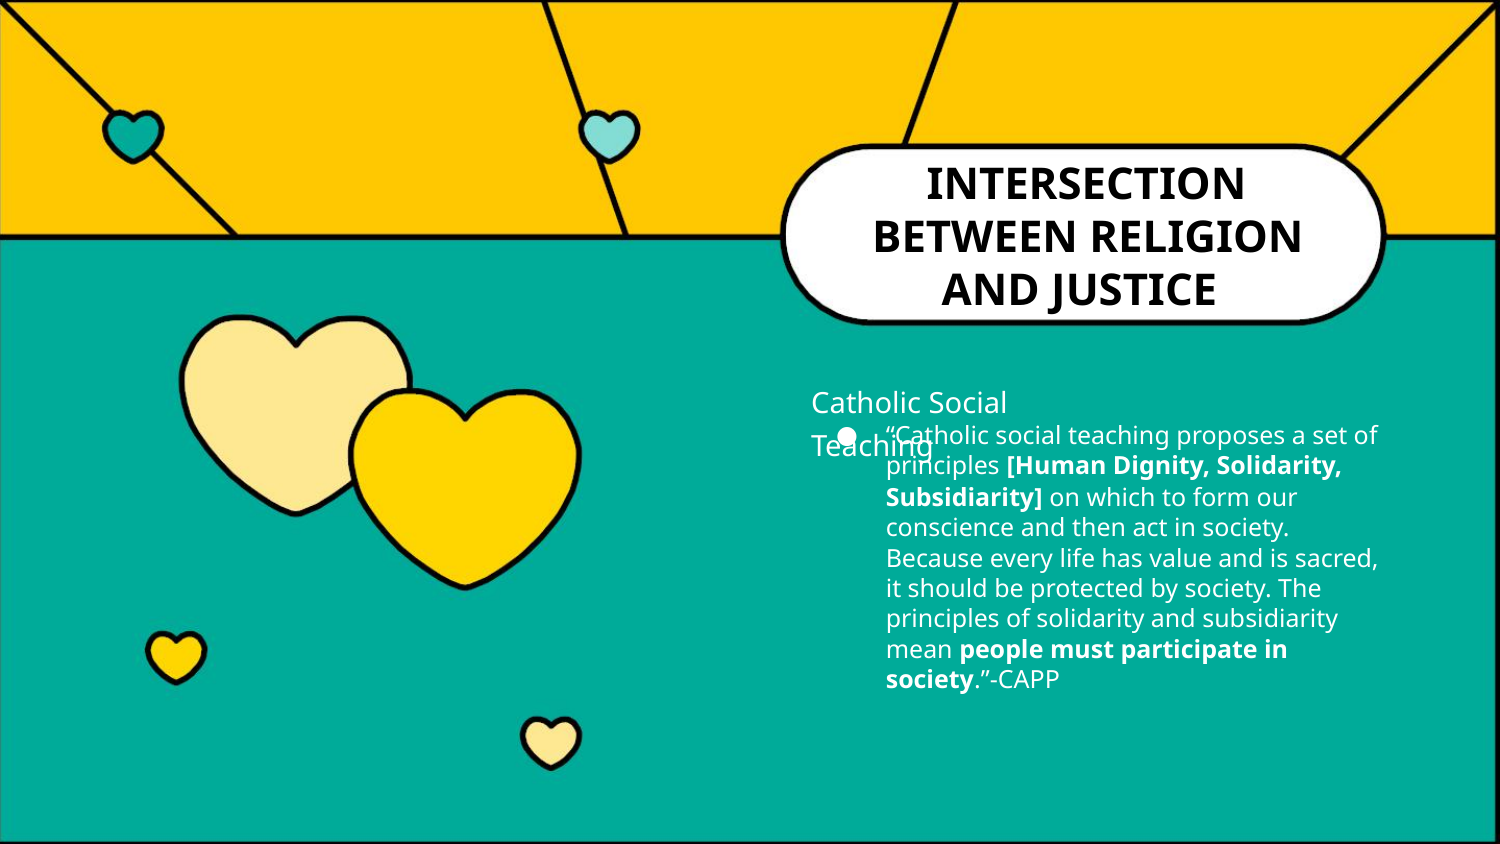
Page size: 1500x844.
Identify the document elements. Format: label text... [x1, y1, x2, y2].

text_box [0, 0, 1500, 844]
text_box ● [835, 421, 877, 450]
text_box “Catholic social teaching proposes a set of principles [Human Dignity, Solidarity, Subsidiarity] on which to form our conscience and then act in society. Because every life has value and is sacred, it should be protected by society. The principles of solidarity and subsidiarity mean people must participate in society.”-CAPP [885, 418, 1382, 694]
text_box INTERSECTION BETWEEN RELIGION AND JUSTICE [872, 153, 1320, 315]
text_box Catholic Social Teaching [810, 376, 1129, 463]
